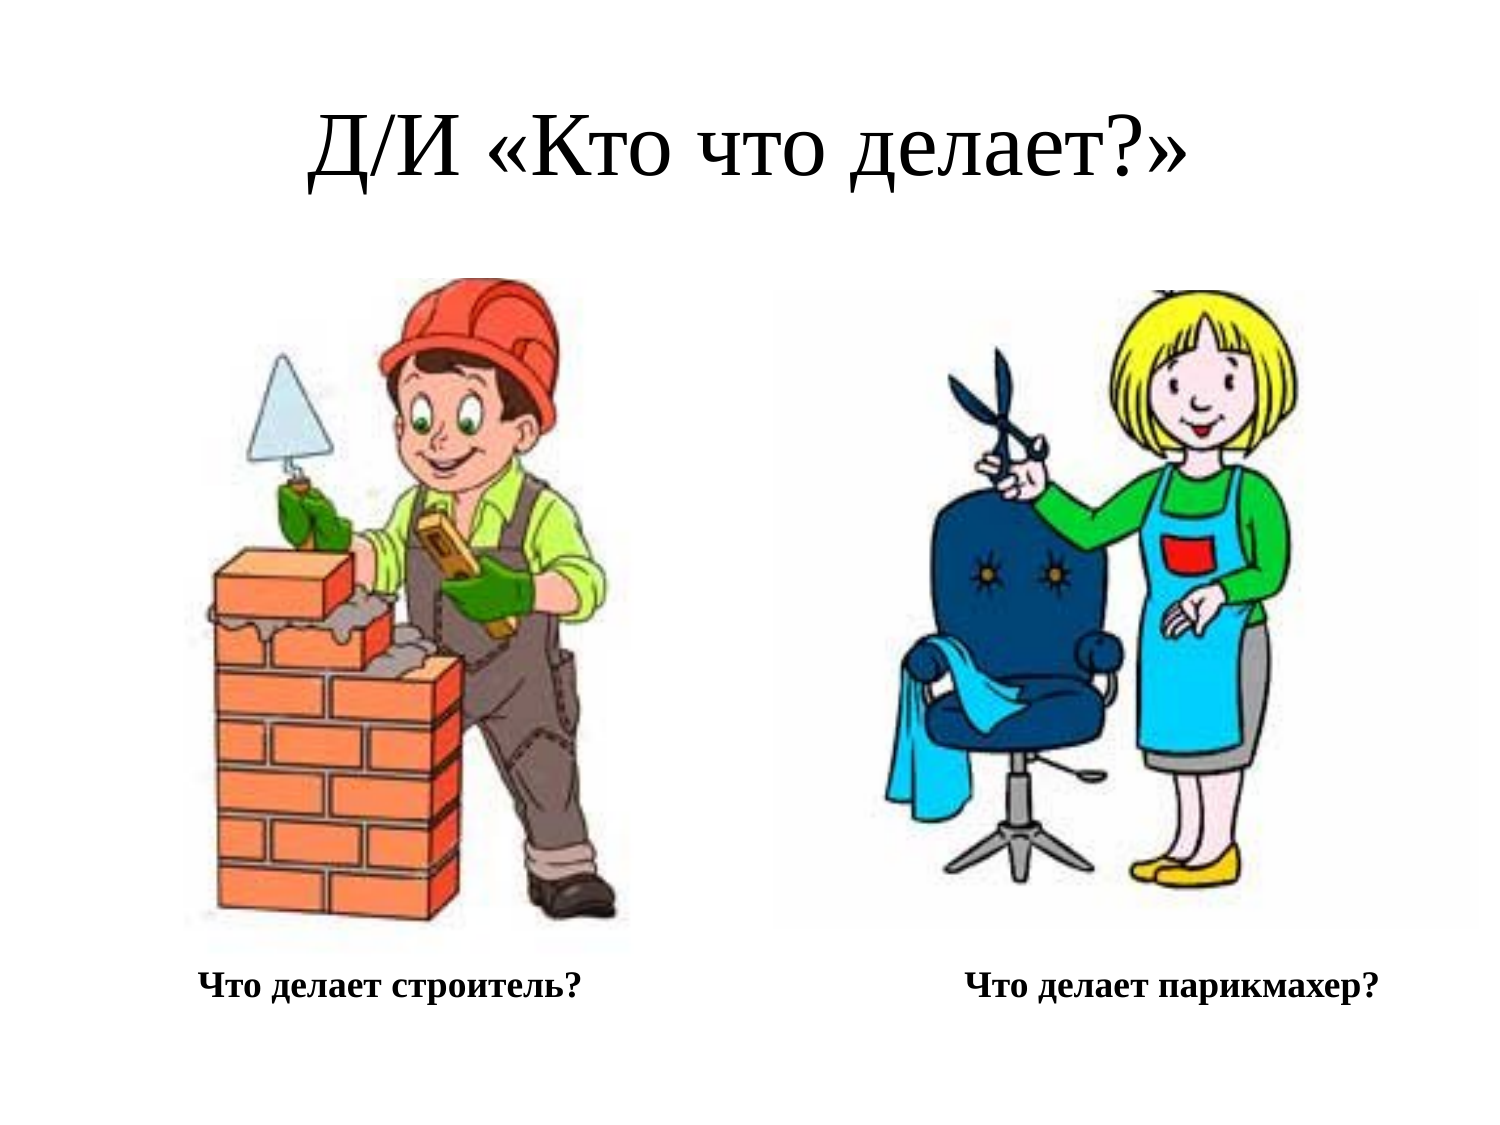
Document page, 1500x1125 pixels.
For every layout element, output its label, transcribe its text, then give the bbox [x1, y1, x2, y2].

text_box Что делает строитель? [183, 952, 774, 1012]
picture [88, 278, 723, 975]
picture [773, 290, 1479, 929]
text_box Что делает парикмахер? [949, 952, 1436, 1012]
title Д/И «Кто что делает?» [75, 45, 1425, 233]
